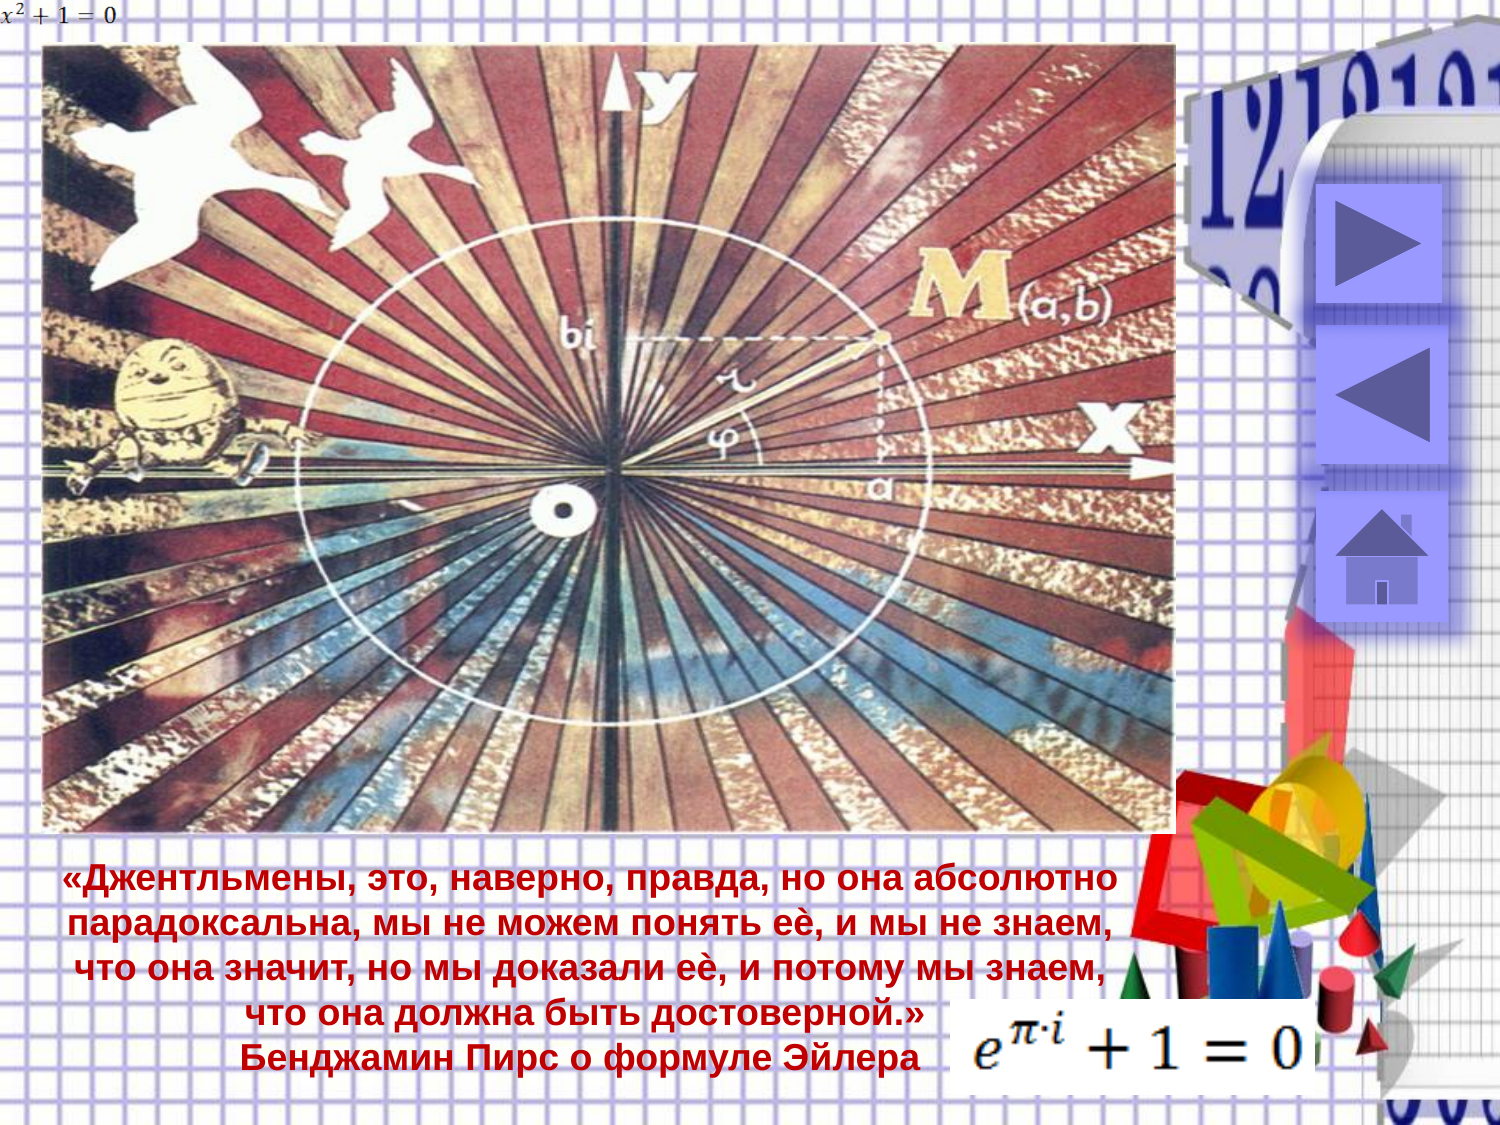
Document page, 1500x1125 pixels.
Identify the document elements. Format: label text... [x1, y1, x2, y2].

text_box [1316, 495, 1447, 622]
picture [0, 0, 1500, 1125]
text_box «Джентльмены, это, наверно, правда, но она абсолютно парадоксальна, мы не можем понять еѐ, и мы не знаем, что она значит, но мы доказали еѐ, и потому мы знаем, что она должна быть достоверной.» Бенджамин Пирс о формуле Эйлера [29, 845, 1152, 1086]
text_box [1316, 184, 1442, 303]
text_box [1316, 334, 1447, 464]
